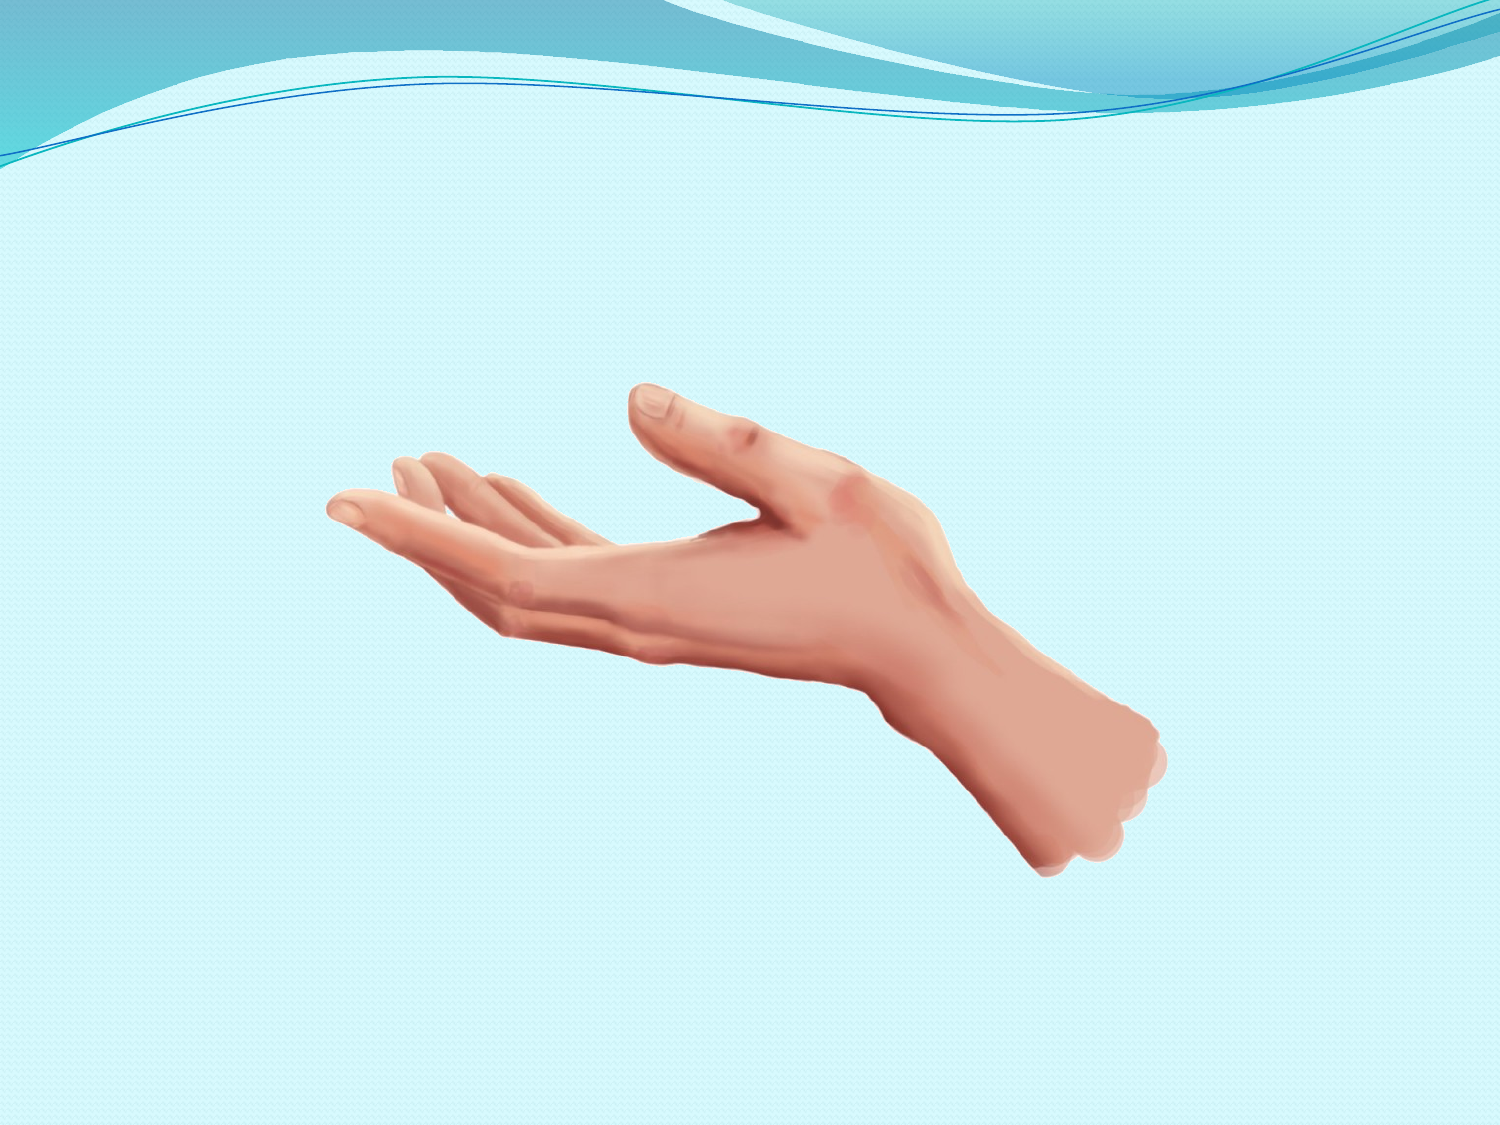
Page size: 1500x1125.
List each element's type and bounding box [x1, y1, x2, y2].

picture [237, 299, 1238, 926]
